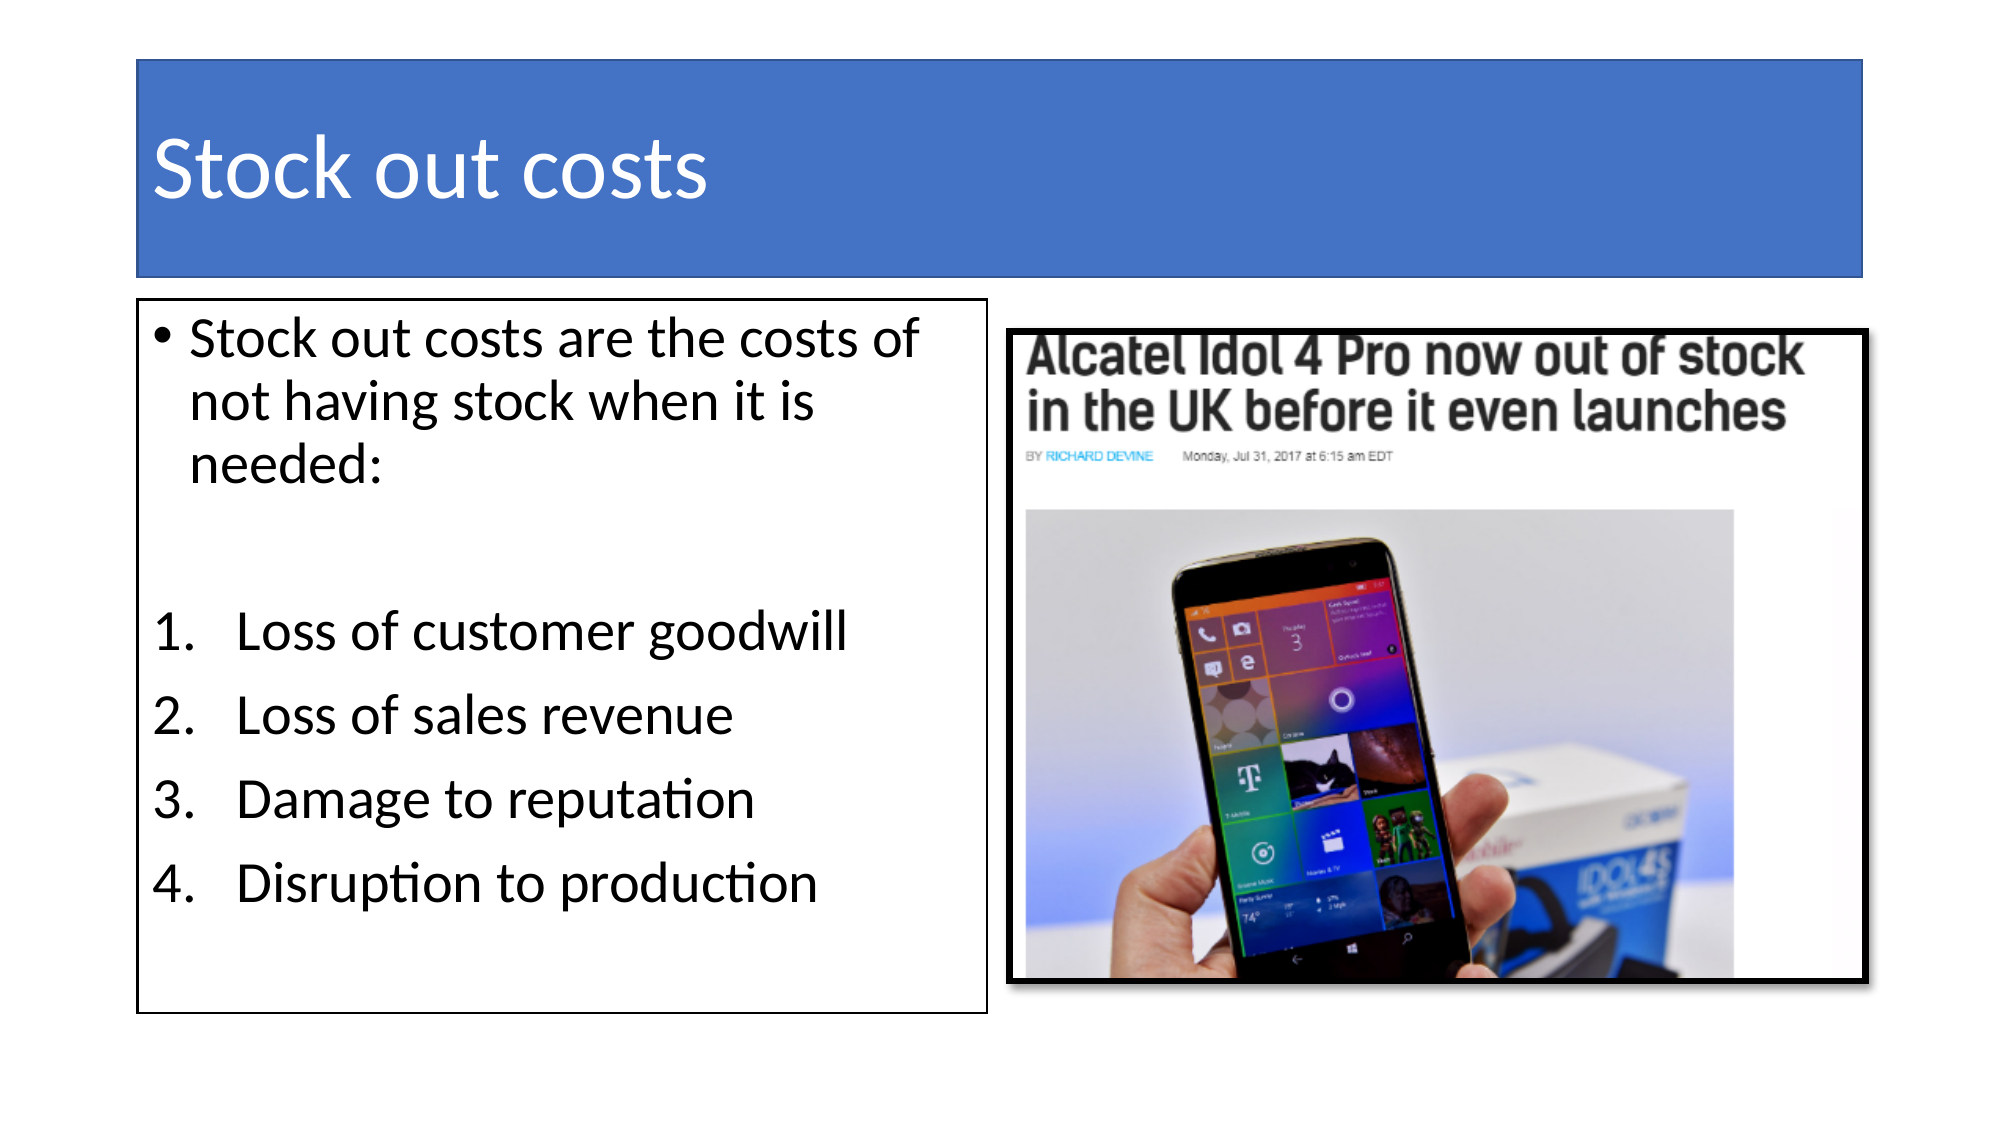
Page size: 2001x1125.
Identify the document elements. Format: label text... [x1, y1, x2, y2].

title Stock out costs [136, 59, 1863, 278]
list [1012, 334, 1863, 979]
list Stock out costs are the costs of not having stock when it is needed: Loss of customer goodwill Loss of sales revenue Damage to reputation Disruption to production [136, 298, 988, 1014]
